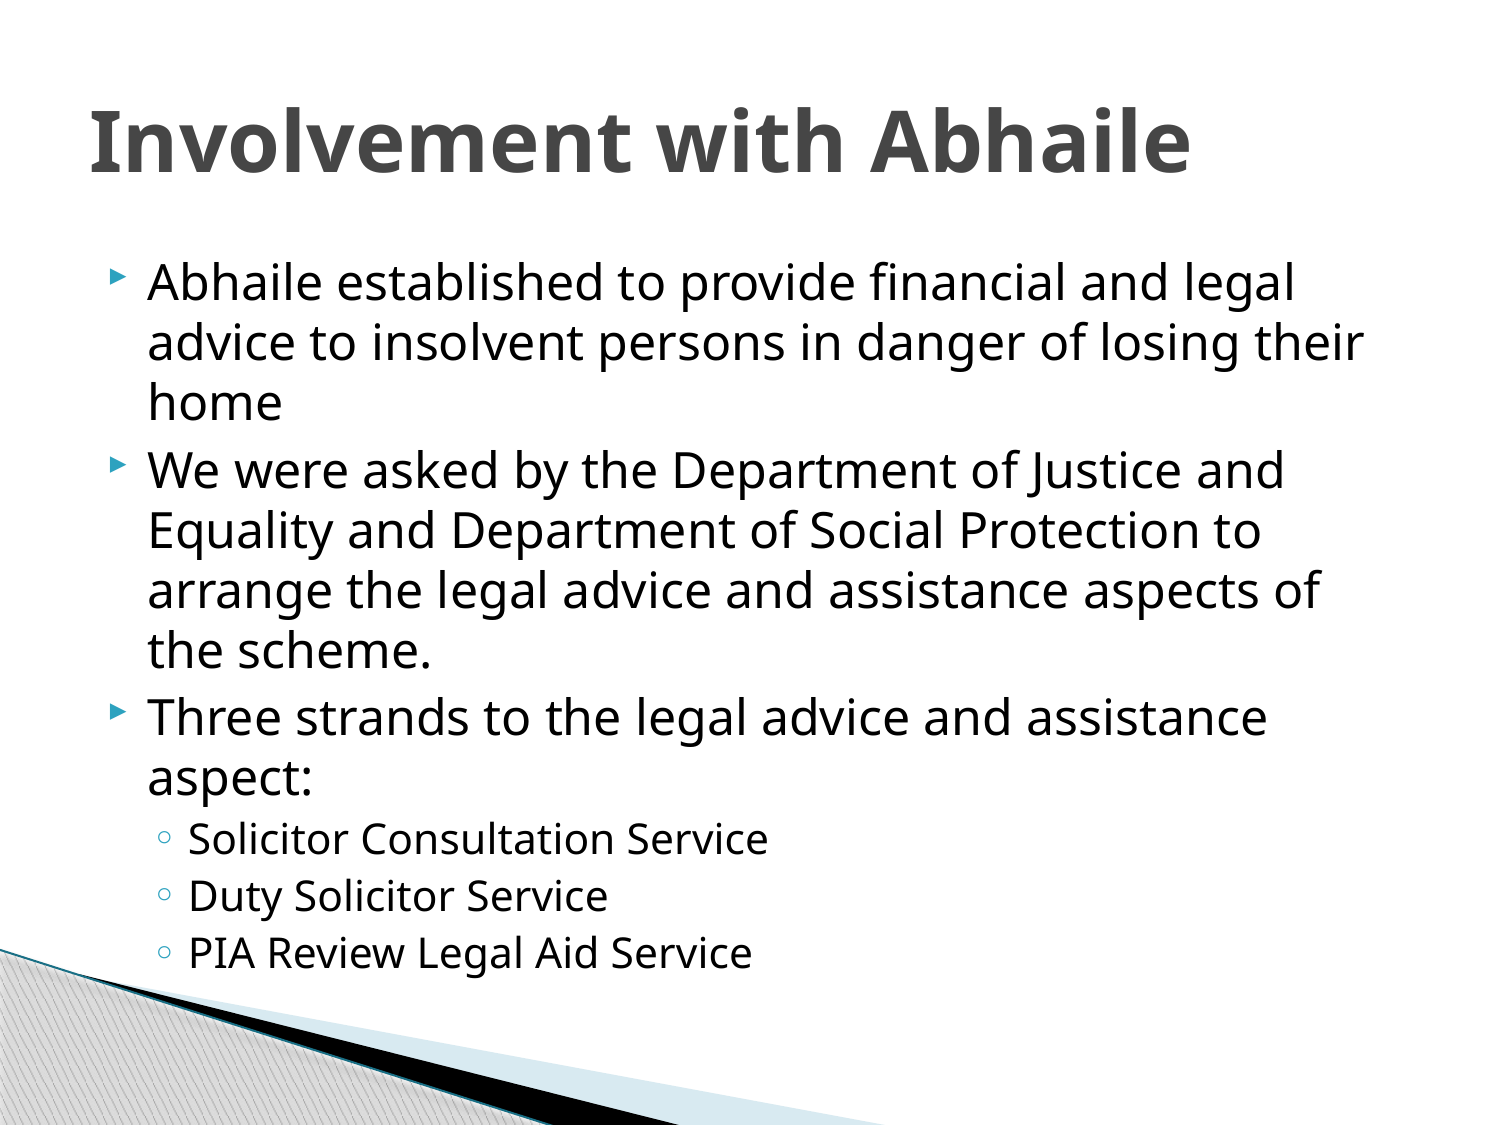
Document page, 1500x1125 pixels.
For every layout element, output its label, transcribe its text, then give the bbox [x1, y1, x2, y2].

list Abhaile established to provide financial and legal advice to insolvent persons in danger of losing their home We were asked by the Department of Justice and Equality and Department of Social Protection to arrange the legal advice and assistance aspects of the scheme. Three strands to the legal advice and assistance aspect: Solicitor Consultation Service Duty Solicitor Service PIA Review Legal Aid Service [75, 243, 1425, 986]
title Involvement with Abhaile [75, 45, 1425, 233]
